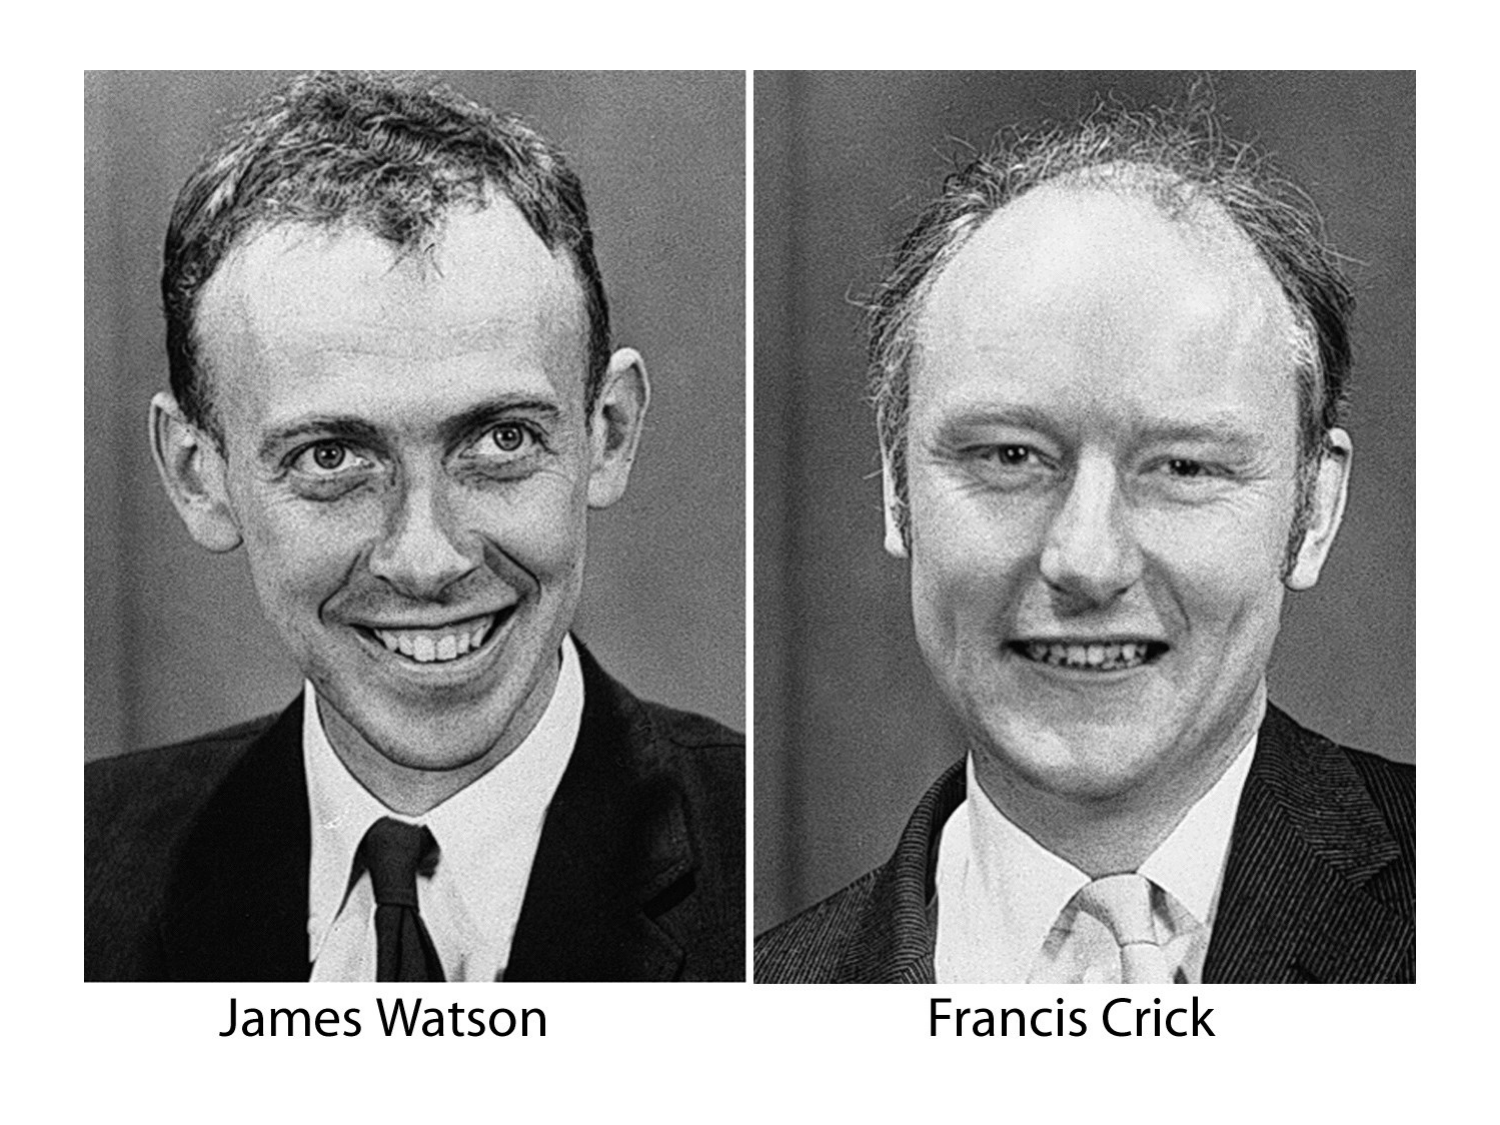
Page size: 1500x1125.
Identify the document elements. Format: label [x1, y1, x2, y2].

picture [75, 61, 1424, 1063]
